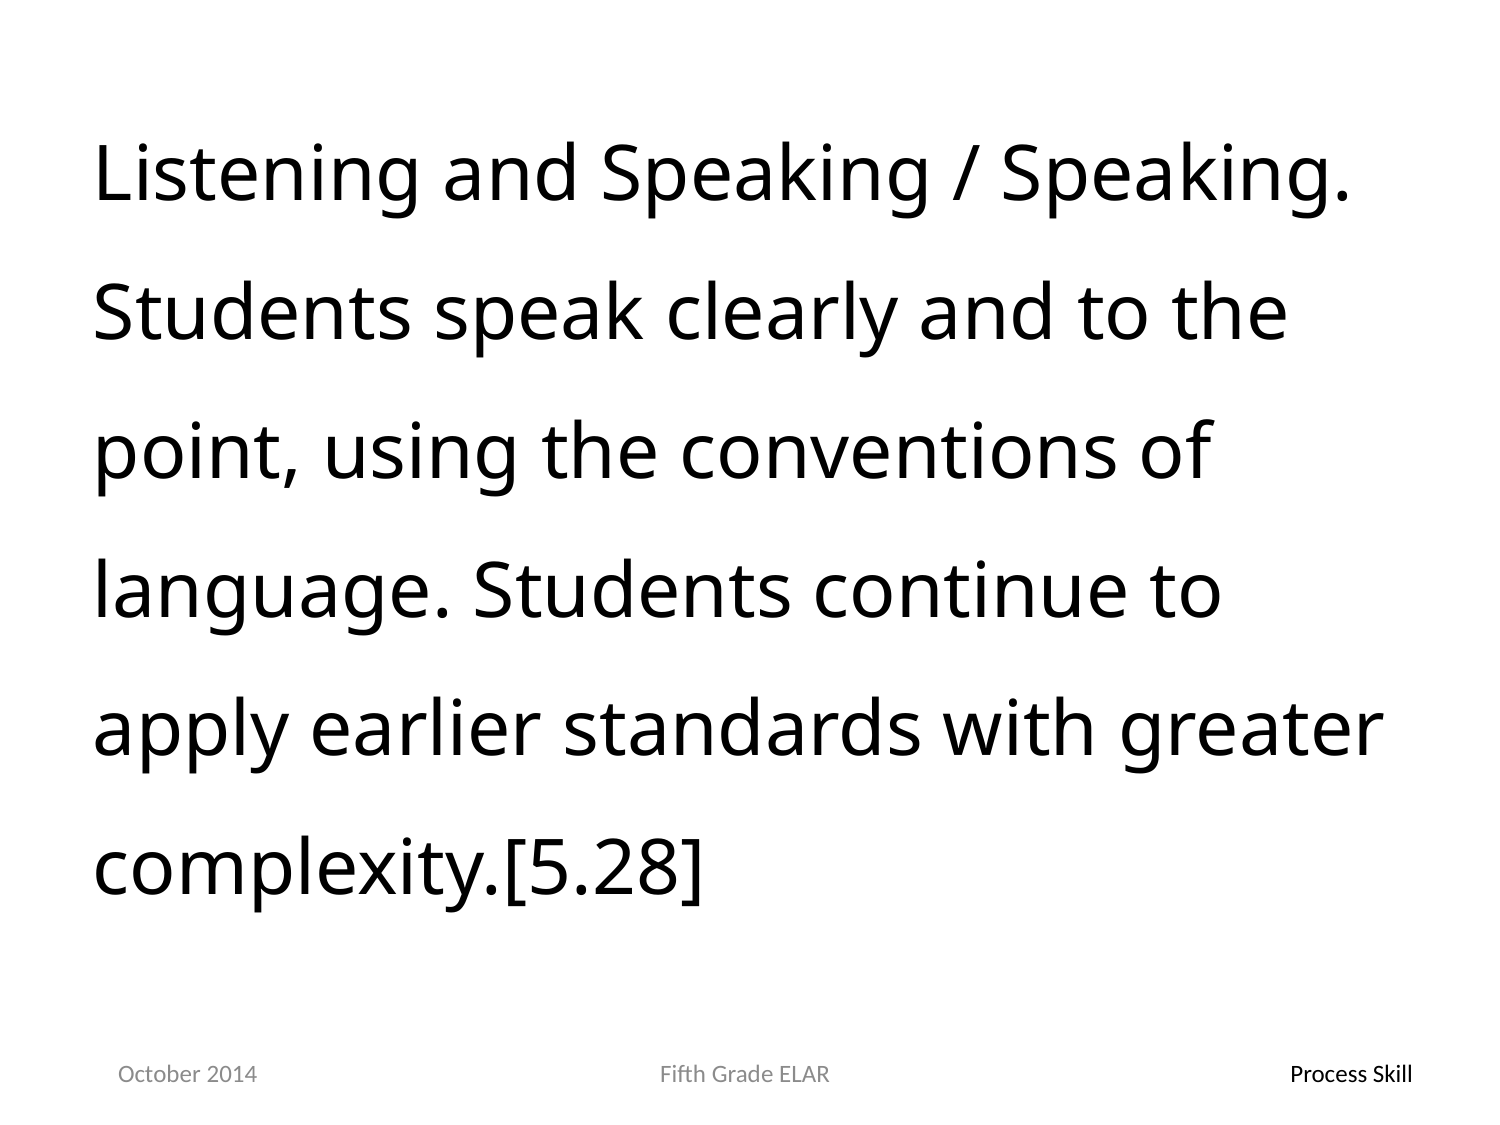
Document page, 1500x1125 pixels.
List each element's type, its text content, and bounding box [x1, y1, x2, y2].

footer Fifth Grade ELAR [492, 1042, 999, 1103]
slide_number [103, 1042, 441, 1103]
subtitle Listening and Speaking / Speaking. Students speak clearly and to the point, using the conventions of language. Students continue to apply earlier standards with greater complexity.[5.28] [78, 70, 1429, 1014]
